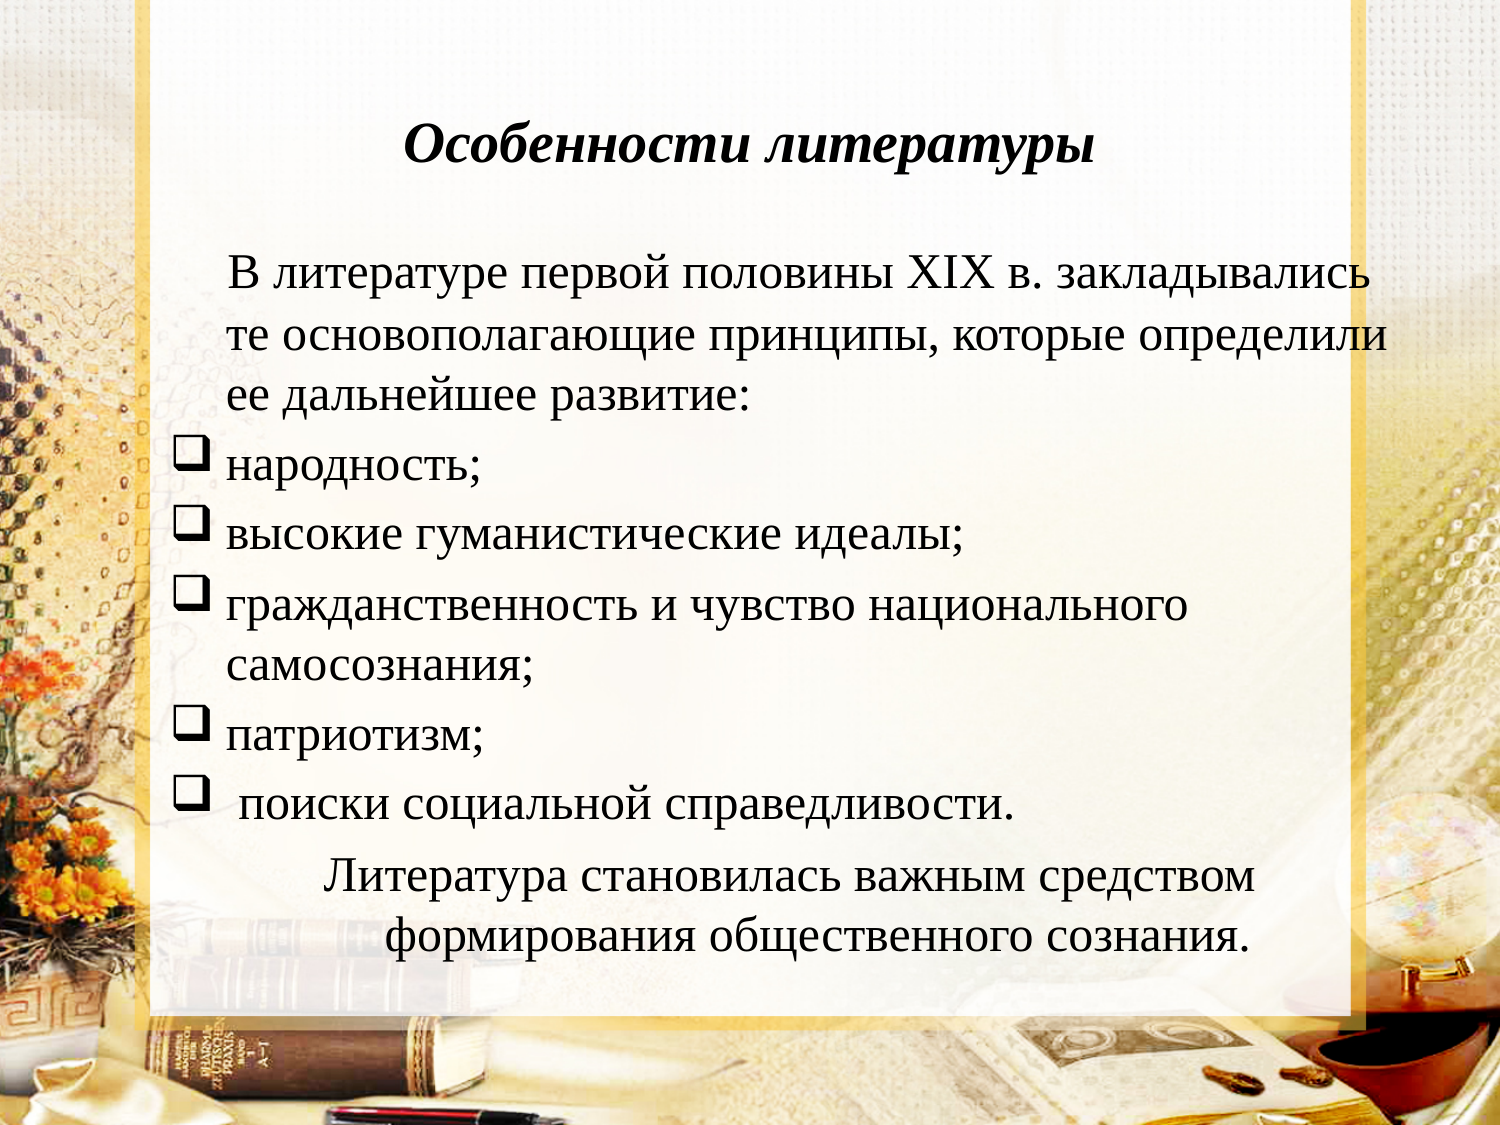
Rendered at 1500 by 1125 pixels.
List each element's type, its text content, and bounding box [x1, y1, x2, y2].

list В литературе первой половины XIX в. закладывались те основополагающие принципы, которые определили ее дальнейшее развитие: народность; высокие гуманистические идеалы; гражданственность и чувство национального самосознания; патриотизм; поиски социальной справедливости. Литература становилась важным средством формирования общественного сознания. [154, 222, 1425, 1005]
picture [0, 0, 1500, 1125]
title Особенности литературы [75, 45, 1425, 233]
